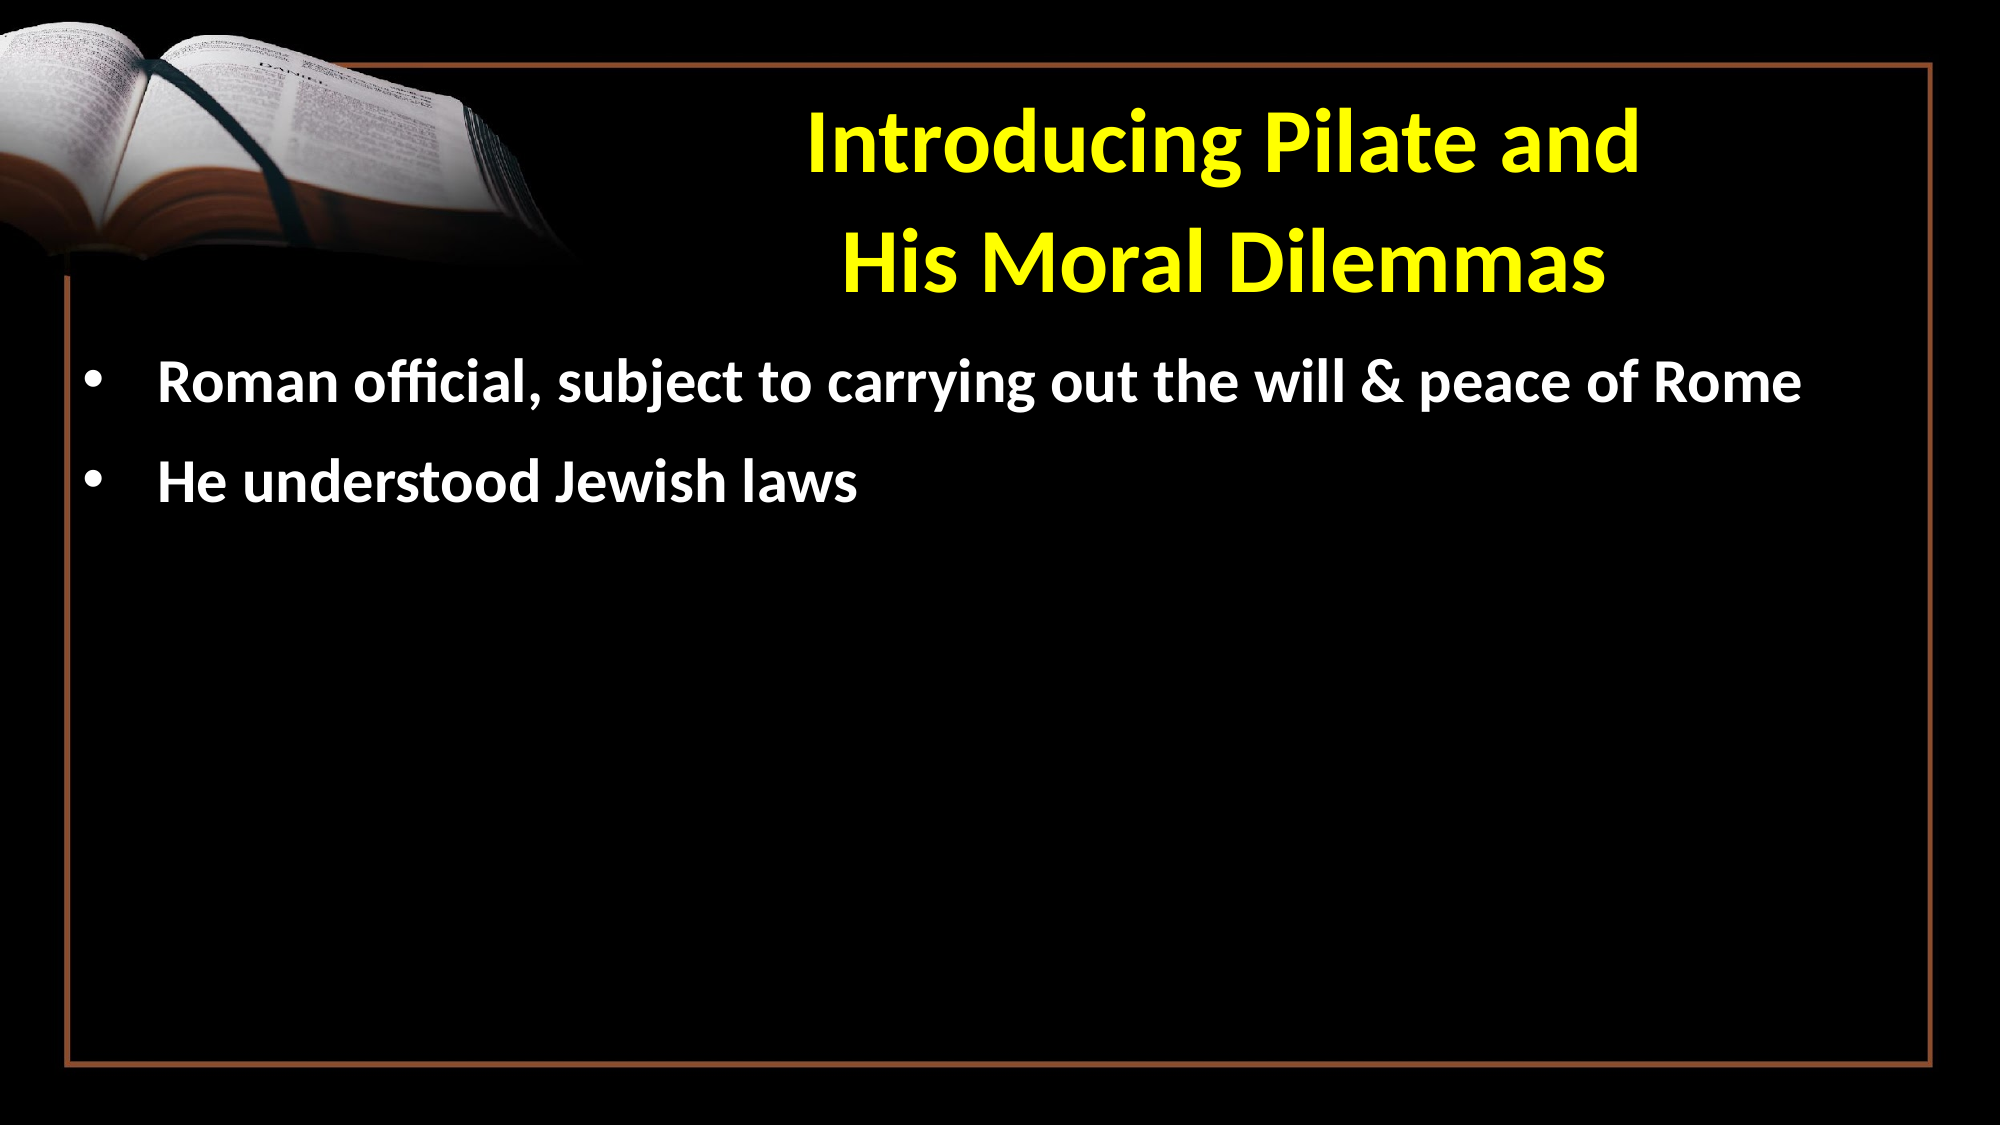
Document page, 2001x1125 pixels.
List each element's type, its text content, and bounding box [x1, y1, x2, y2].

text_box Roman official, subject to carrying out the will & peace of Rome He understood Jewish laws [67, 332, 1950, 523]
text_box Introducing Pilate and His Moral Dilemmas [450, 73, 2000, 319]
picture [0, 0, 2000, 1125]
